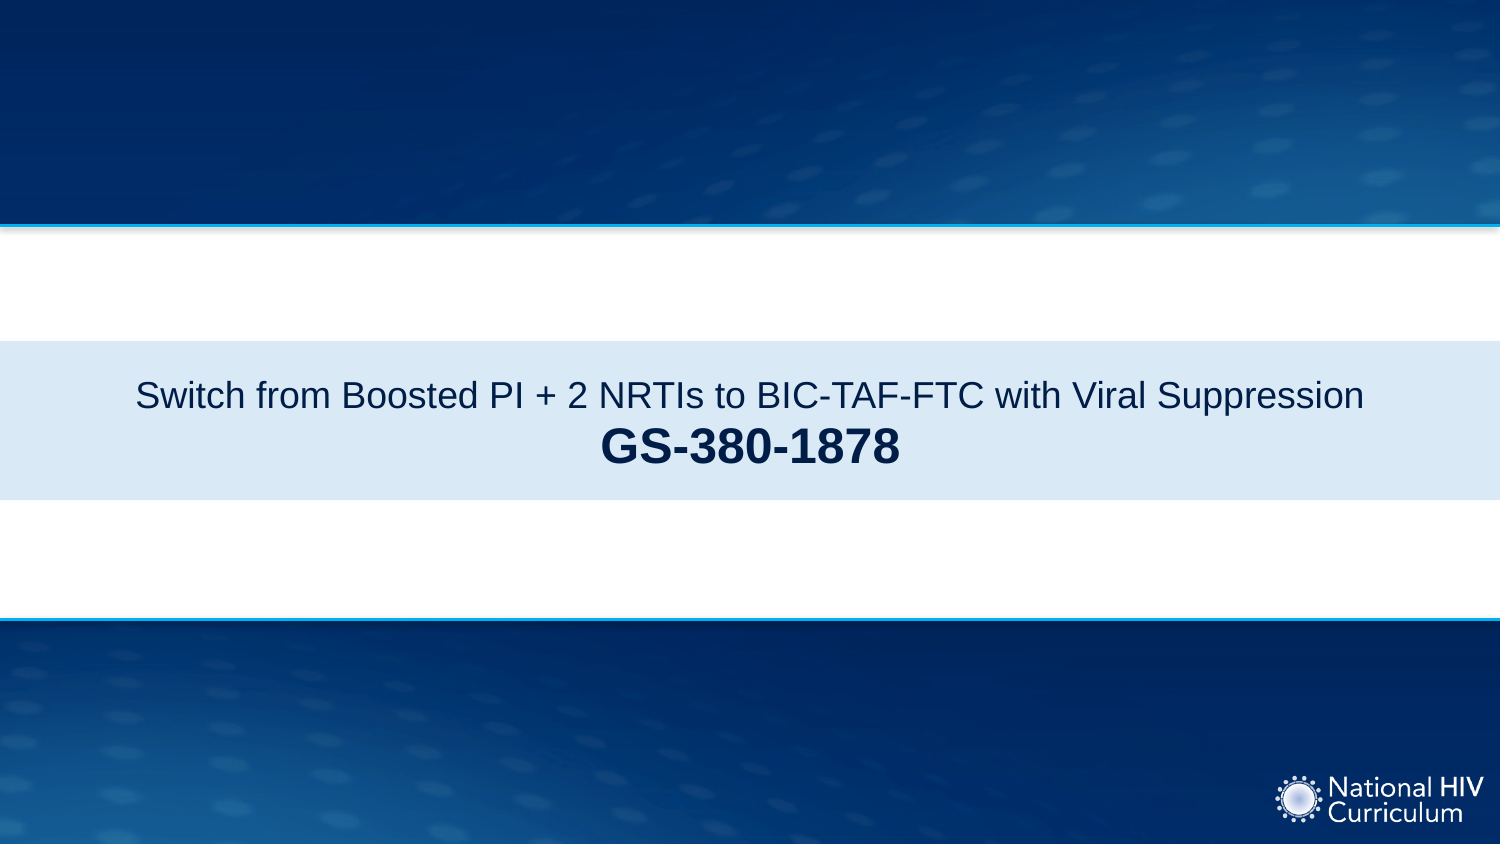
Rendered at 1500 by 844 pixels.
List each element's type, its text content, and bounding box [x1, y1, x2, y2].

picture [0, 0, 1500, 223]
title Switch from Boosted PI + 2 NRTIs to BIC-TAF-FTC with Viral Suppression GS-380-1878 [75, 340, 1426, 498]
picture [0, 622, 1500, 844]
